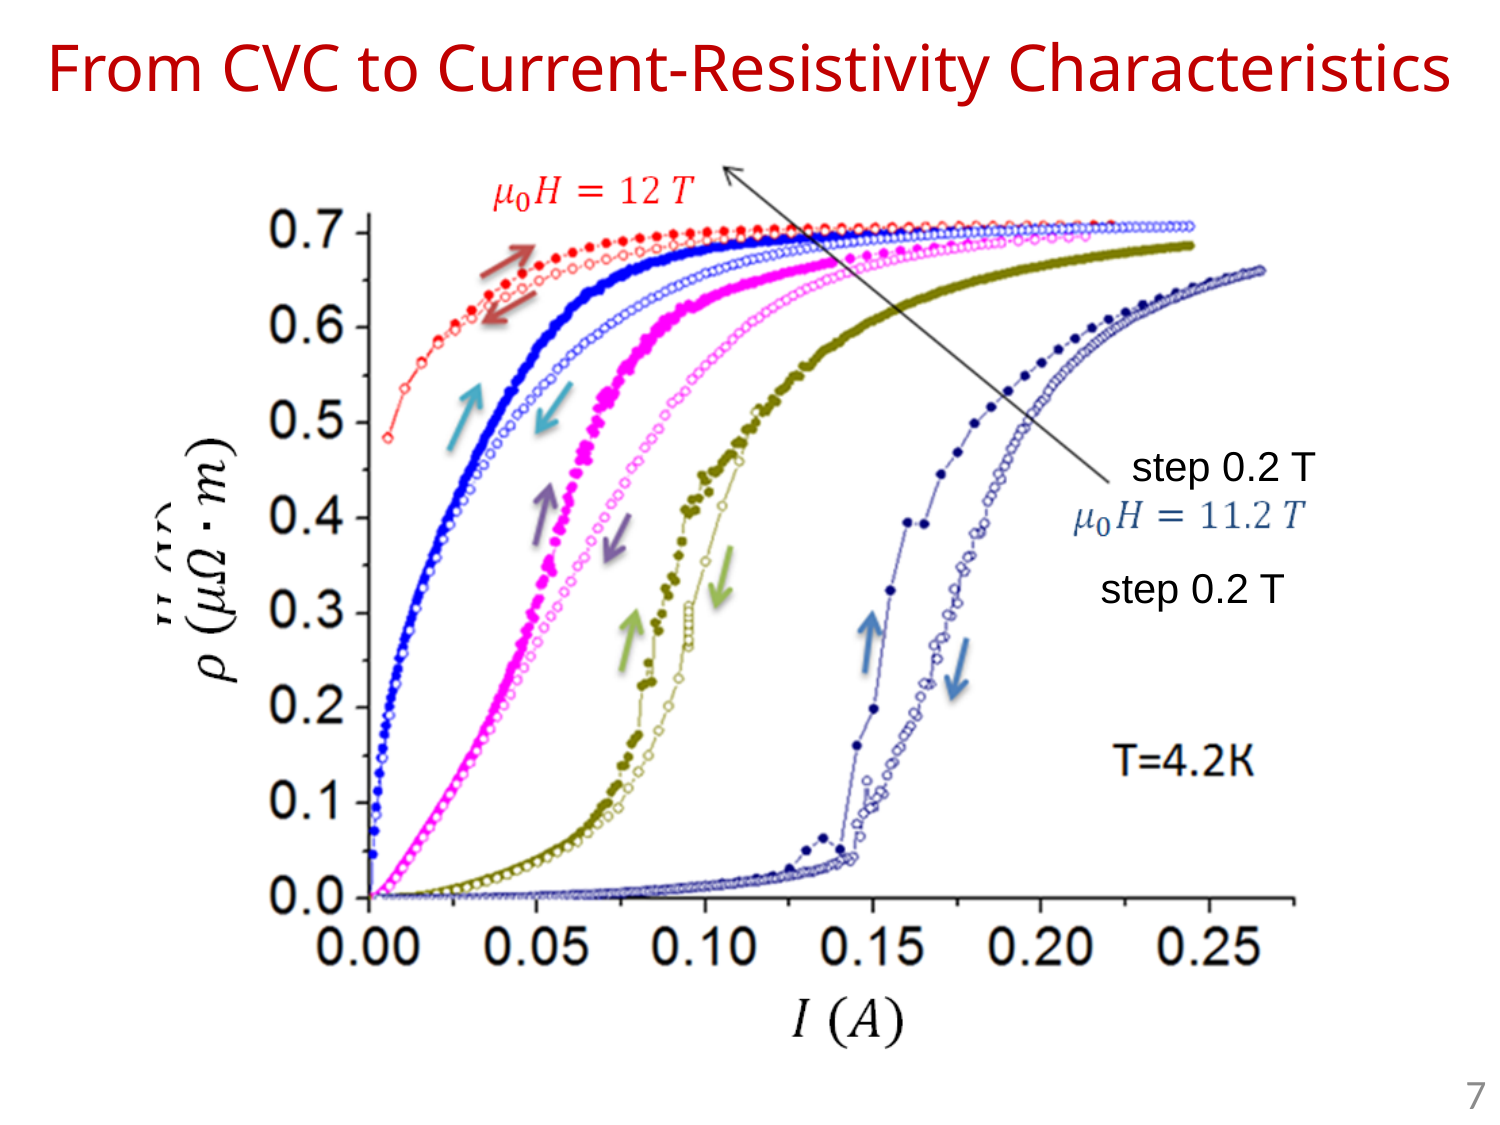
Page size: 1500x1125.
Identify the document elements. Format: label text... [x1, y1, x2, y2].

picture [123, 140, 1341, 1064]
slide_number 7 [1151, 1062, 1500, 1123]
text_box From CVC to Current-Resistivity Characteristics [0, 19, 1500, 112]
